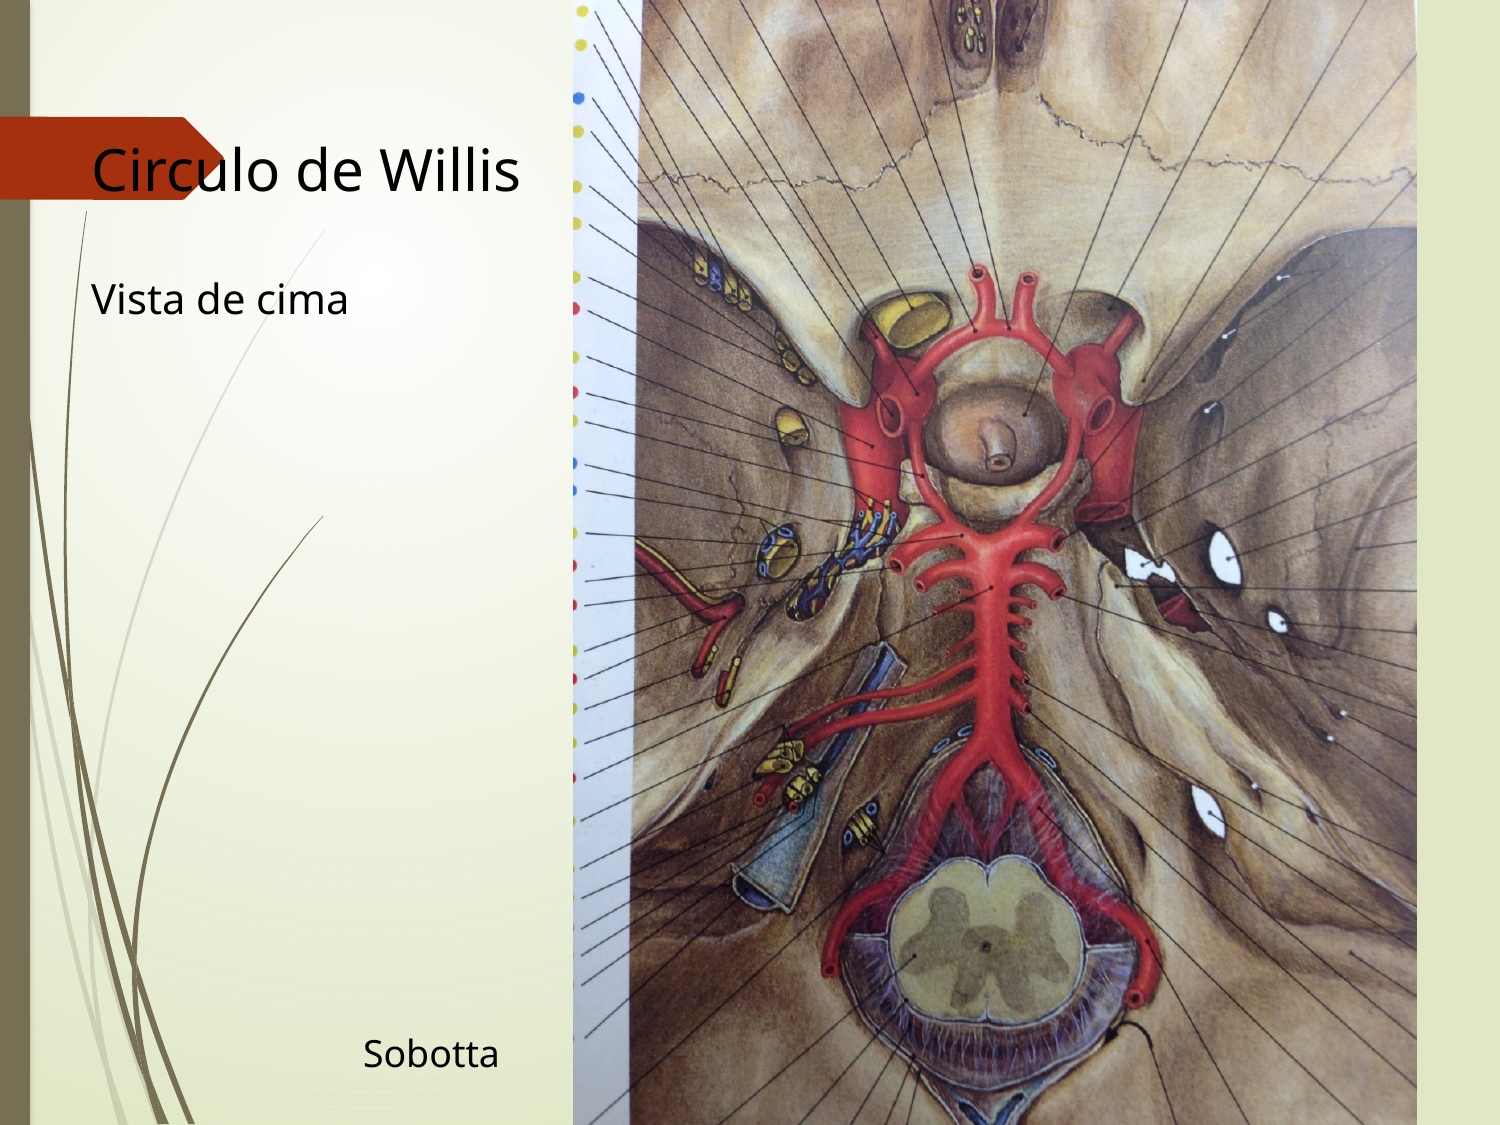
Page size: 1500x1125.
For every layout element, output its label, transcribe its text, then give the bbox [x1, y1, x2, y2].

picture [573, 1, 1417, 140]
text_box Sobotta [348, 1023, 703, 1083]
picture [573, 985, 1417, 1124]
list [431, 140, 1500, 985]
text_box Circulo de Willis Vista de cima [76, 125, 550, 331]
